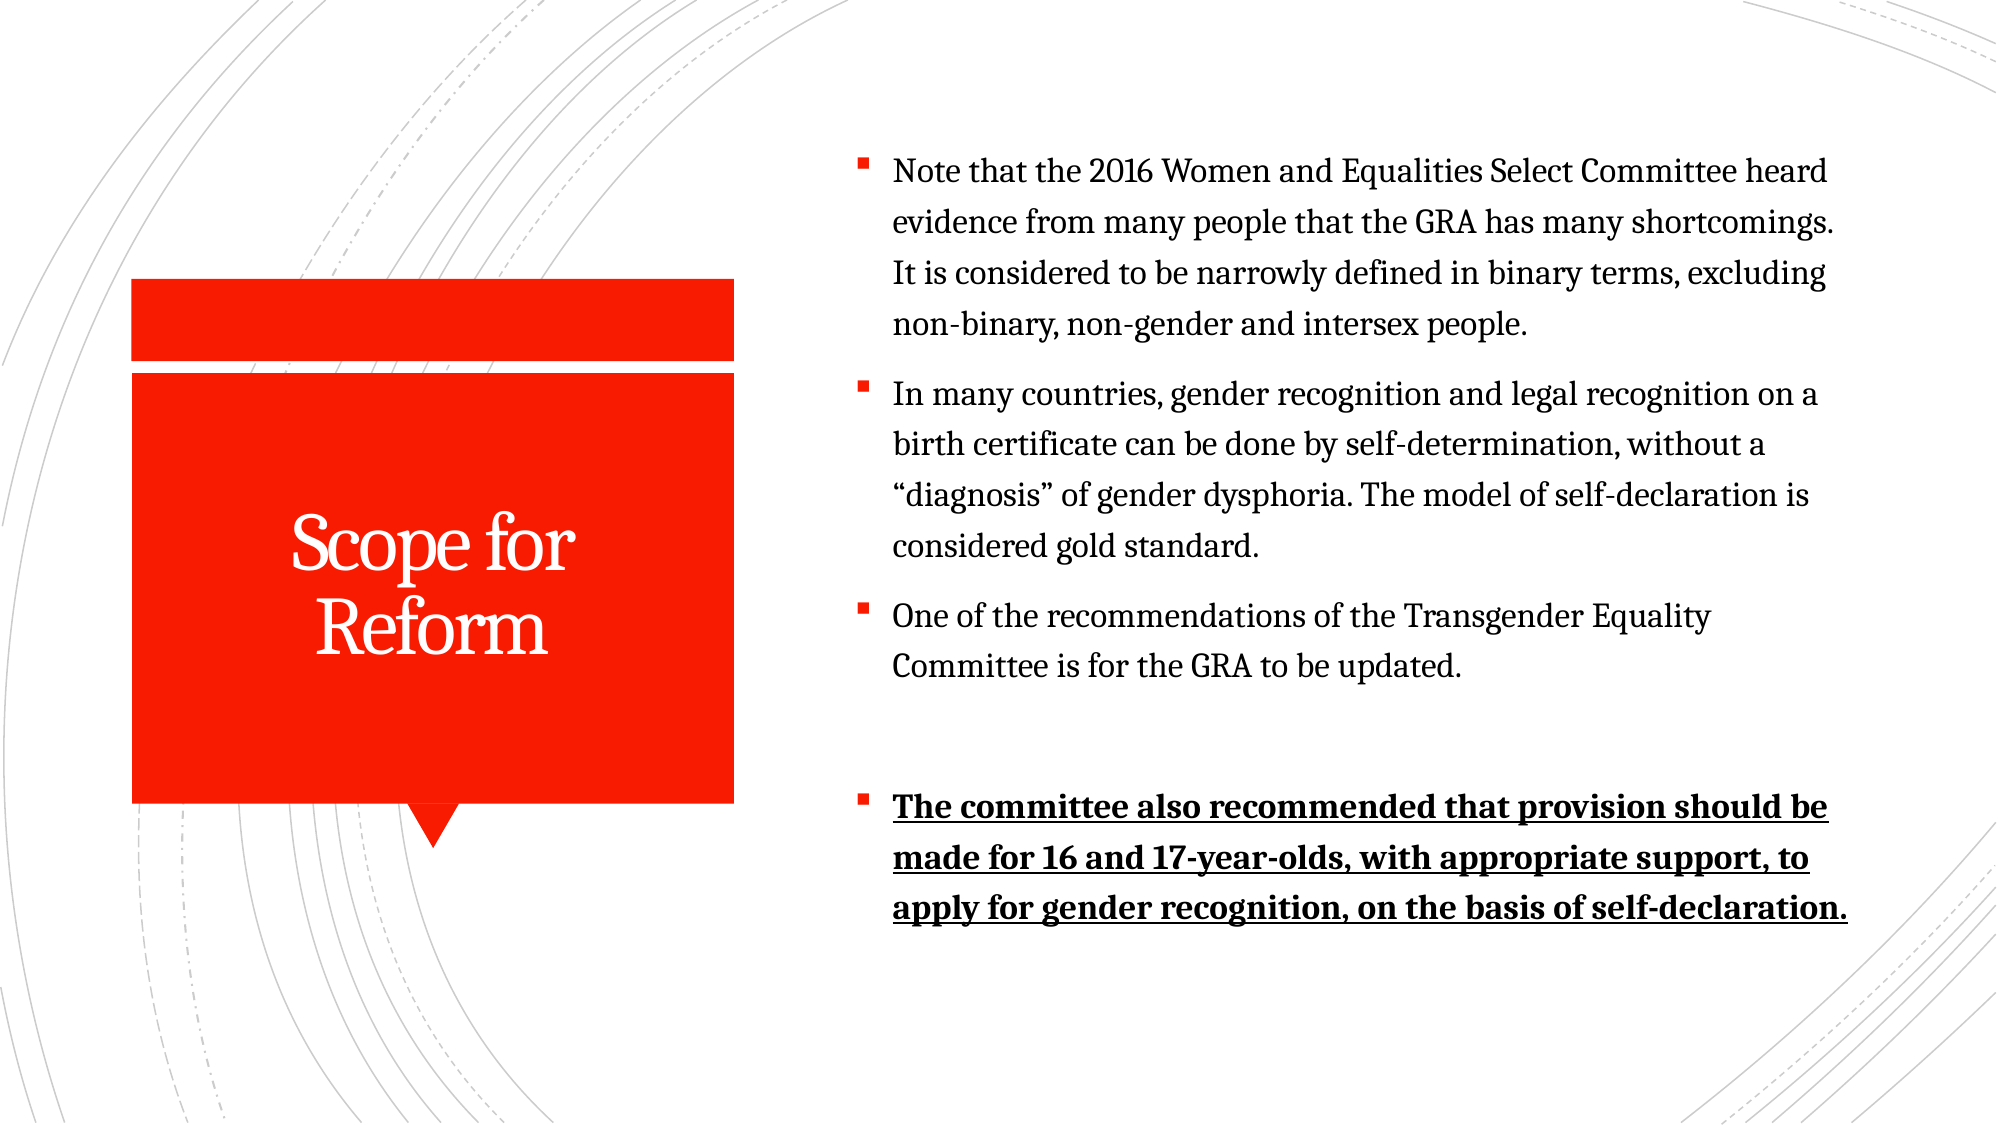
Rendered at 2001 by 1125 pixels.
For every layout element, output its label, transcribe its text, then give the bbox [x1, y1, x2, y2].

title Scope for Reform [145, 385, 720, 789]
list Note that the 2016 Women and Equalities Select Committee heard evidence from many people that the GRA has many shortcomings. It is considered to be narrowly defined in binary terms, excluding non-binary, non-gender and intersex people. In many countries, gender recognition and legal recognition on a birth certificate can be done by self-determination, without a “diagnosis” of gender dysphoria. The model of self-declaration is considered gold standard. One of the recommendations of the Transgender Equality Committee is for the GRA to be updated. The committee also recommended that provision should be made for 16 and 17-year-olds, with appropriate support, to apply for gender recognition, on the basis of self-declaration. [839, 131, 1871, 993]
